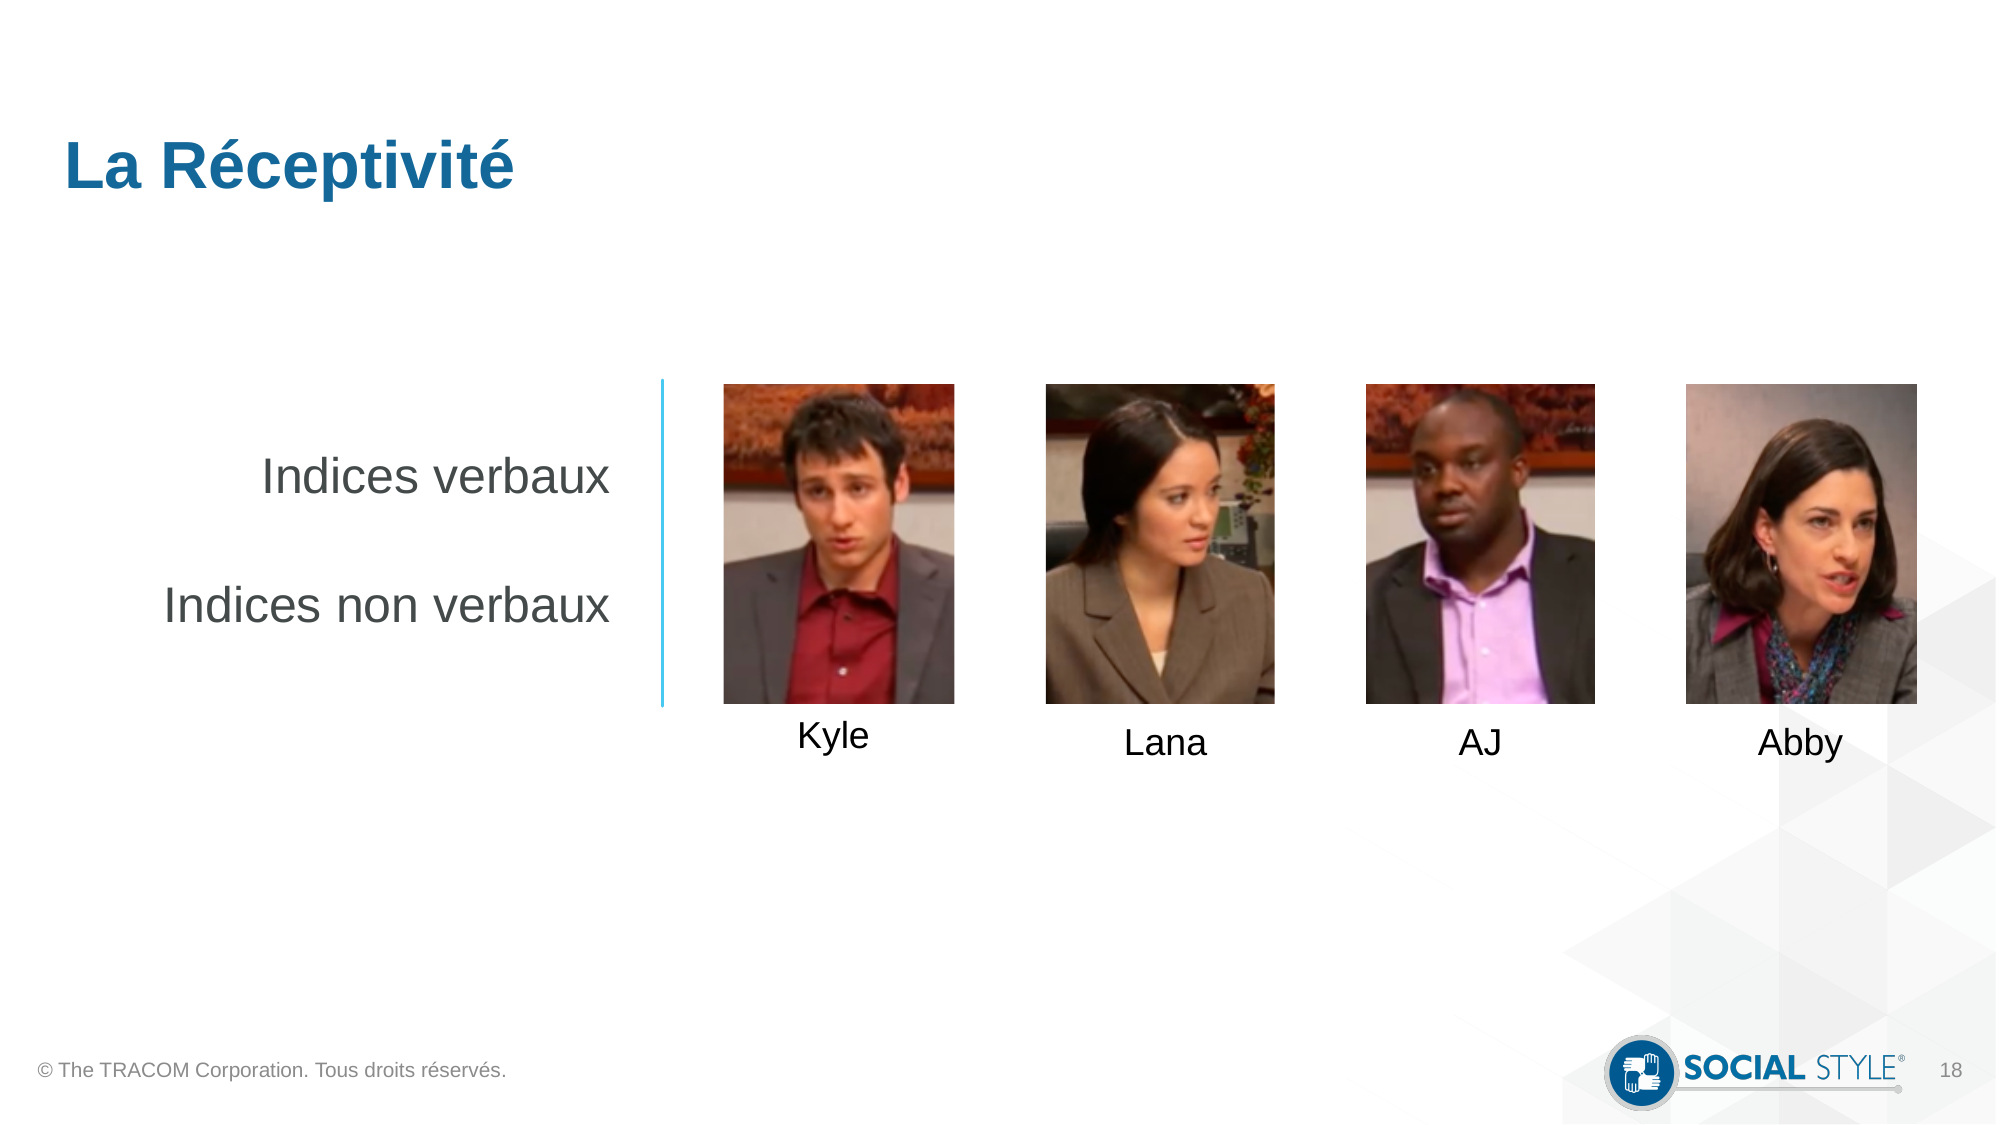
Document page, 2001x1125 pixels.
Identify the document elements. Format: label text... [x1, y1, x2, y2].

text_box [662, 379, 1917, 771]
picture [1604, 1103, 1905, 1111]
list Indices verbaux Indices non verbaux [37, 379, 612, 704]
title La Réceptivité [64, 37, 1963, 204]
footer © The TRACOM Corporation. Tous droits réservés. [37, 1056, 1338, 1103]
picture [1604, 1035, 1905, 1056]
slide_number 18 [1512, 1056, 1963, 1103]
